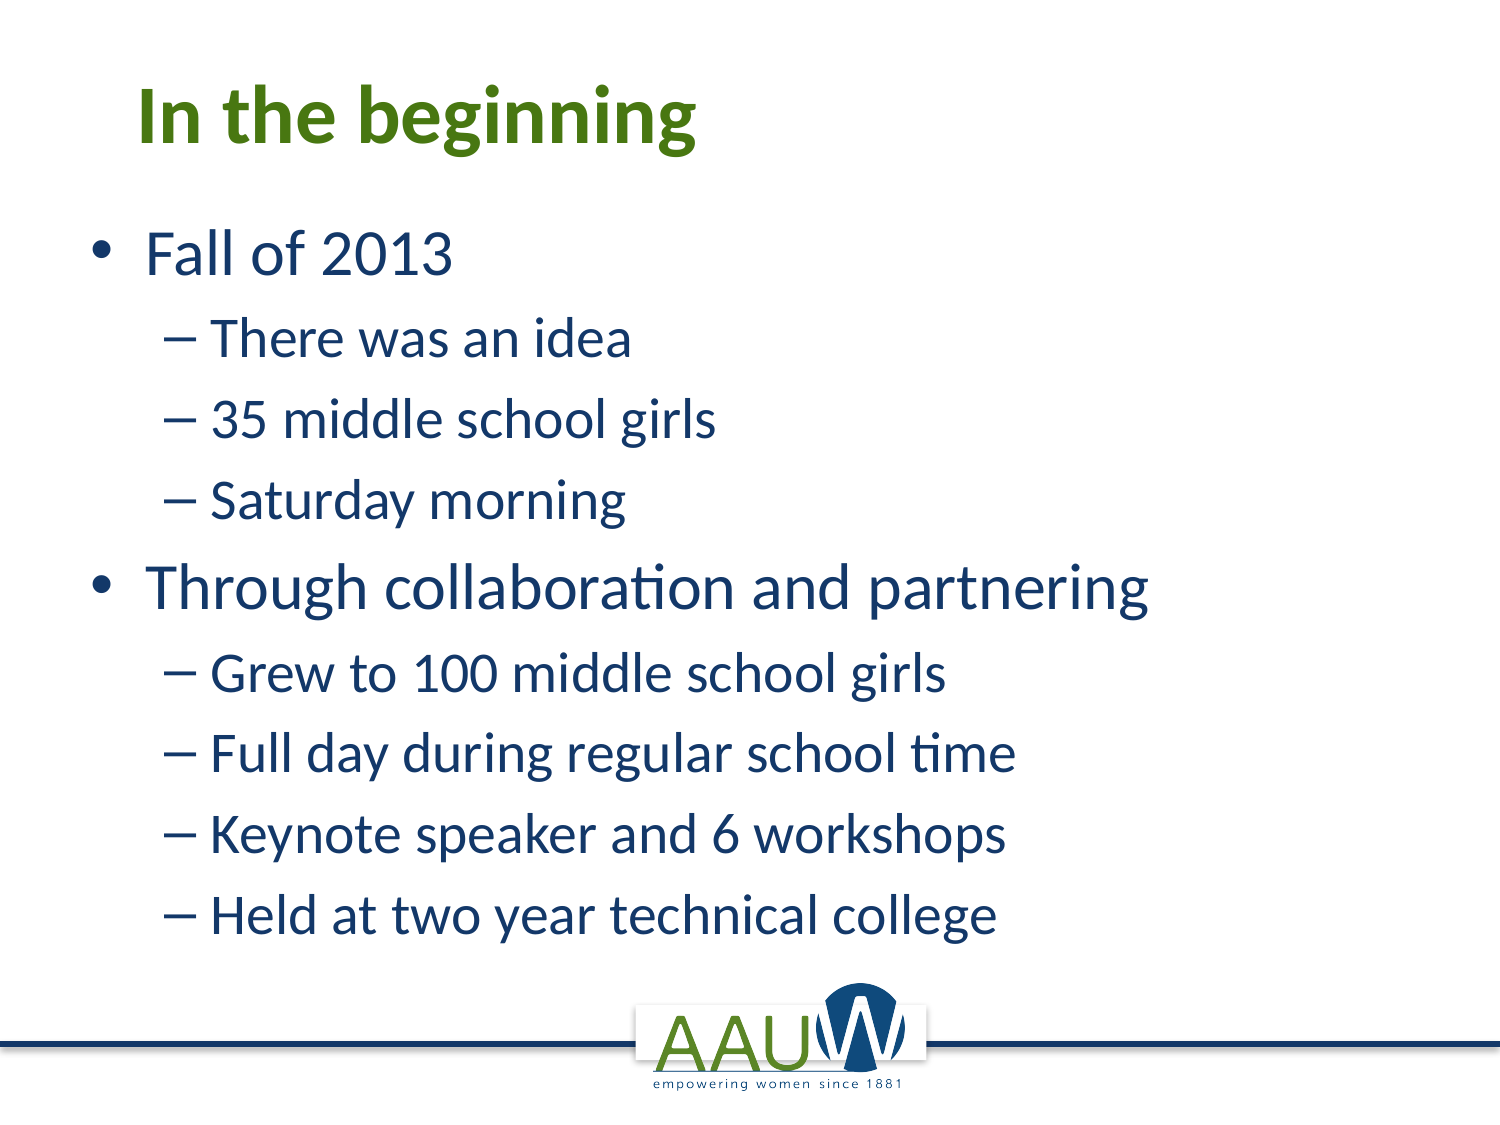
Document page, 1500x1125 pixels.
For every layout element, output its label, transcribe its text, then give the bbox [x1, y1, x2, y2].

list Fall of 2013 There was an idea 35 middle school girls Saturday morning Through collaboration and partnering Grew to 100 middle school girls Full day during regular school time Keynote speaker and 6 workshops Held at two year technical college [75, 201, 1425, 955]
picture [653, 983, 905, 1091]
title In the beginning [121, 50, 1387, 171]
